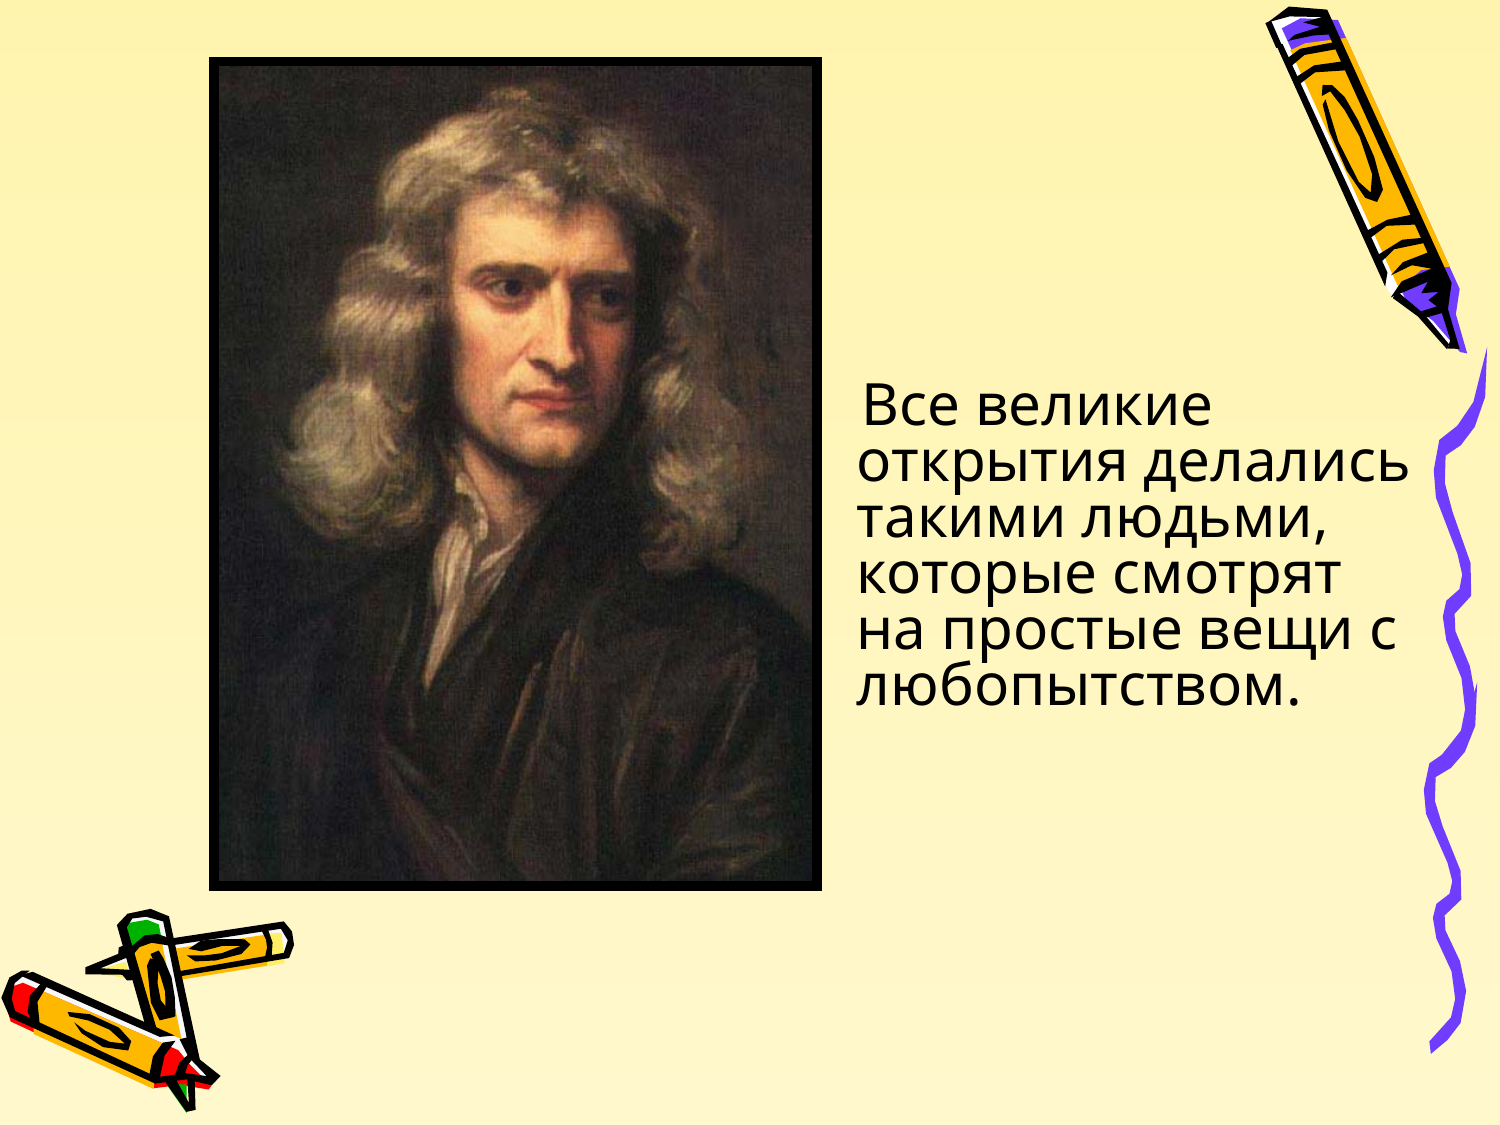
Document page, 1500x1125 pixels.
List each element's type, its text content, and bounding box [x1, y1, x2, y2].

picture [218, 66, 813, 882]
list Все великие открытия делались такими людьми, которые смотрят на простые вещи с любопытством. [822, 373, 1436, 740]
